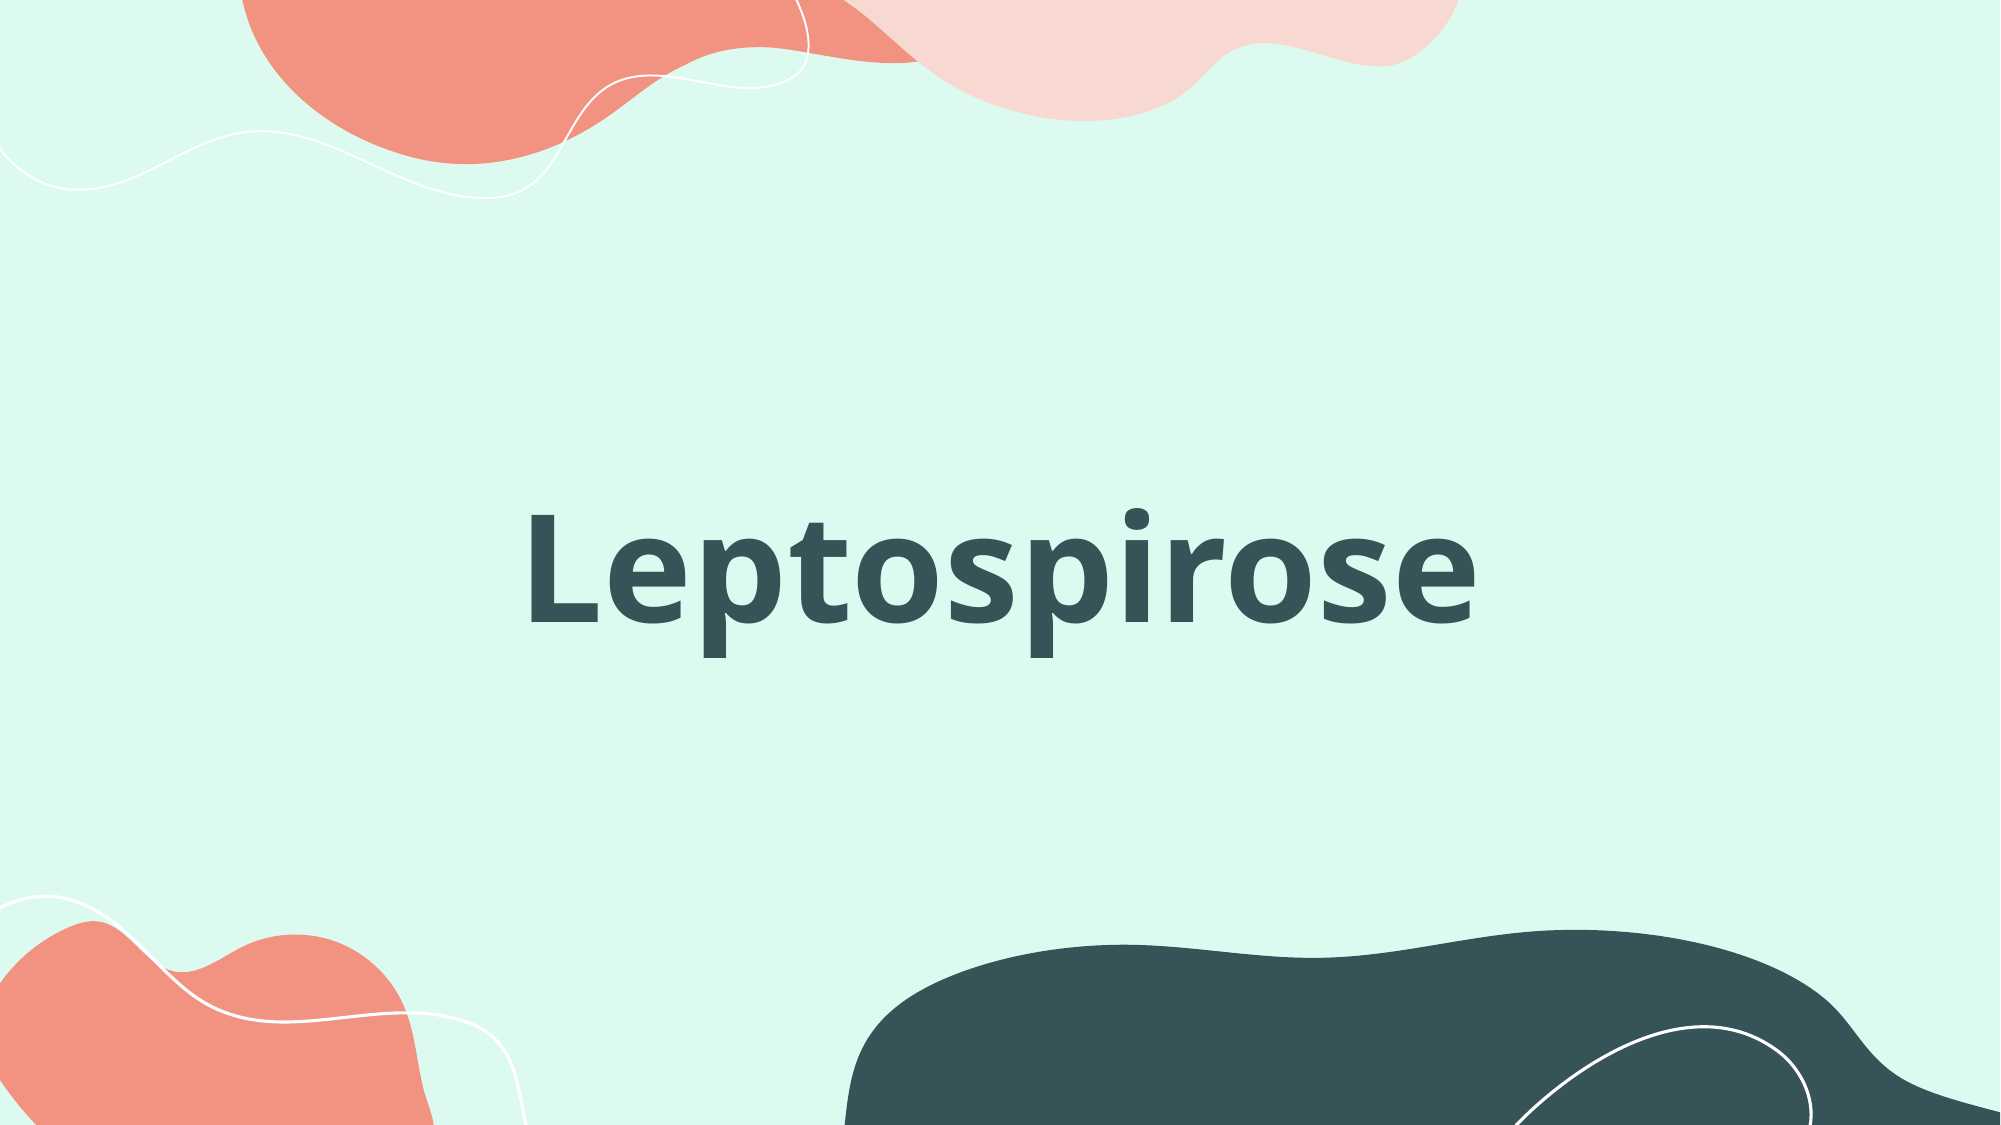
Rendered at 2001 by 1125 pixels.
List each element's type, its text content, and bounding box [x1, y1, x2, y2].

title Leptospirose [156, 470, 1844, 655]
